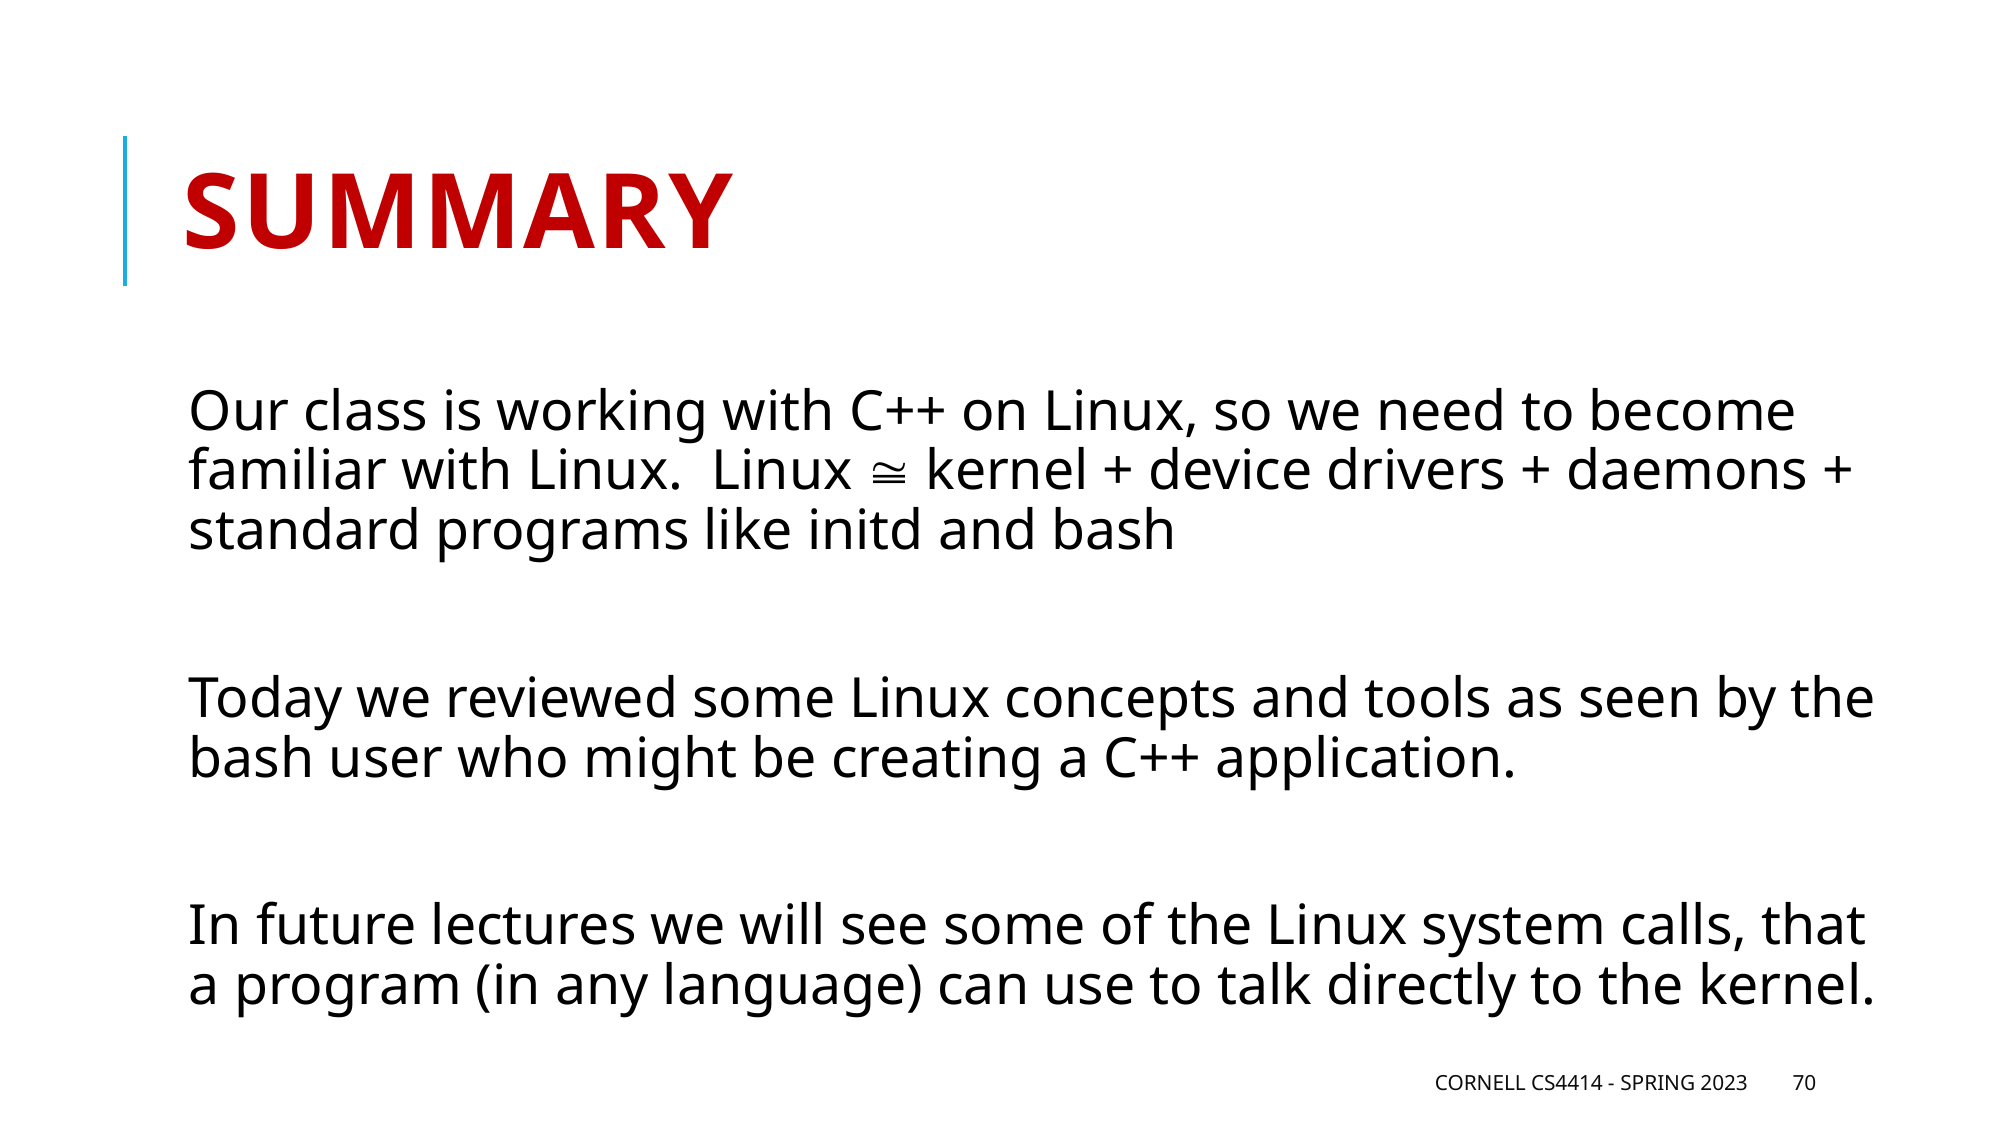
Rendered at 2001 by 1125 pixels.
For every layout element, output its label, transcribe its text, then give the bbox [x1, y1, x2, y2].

list Our class is working with C++ on Linux, so we need to become familiar with Linux. Linux  kernel + device drivers + daemons + standard programs like initd and bash Today we reviewed some Linux concepts and tools as seen by the bash user who might be creating a C++ application. In future lectures we will see some of the Linux system calls, that a program (in any language) can use to talk directly to the kernel. [168, 375, 1914, 1035]
title Summary [168, 96, 1914, 342]
slide_number 70 [1777, 1061, 1938, 1107]
footer Cornell CS4414 - Spring 2023 [794, 1061, 1763, 1107]
